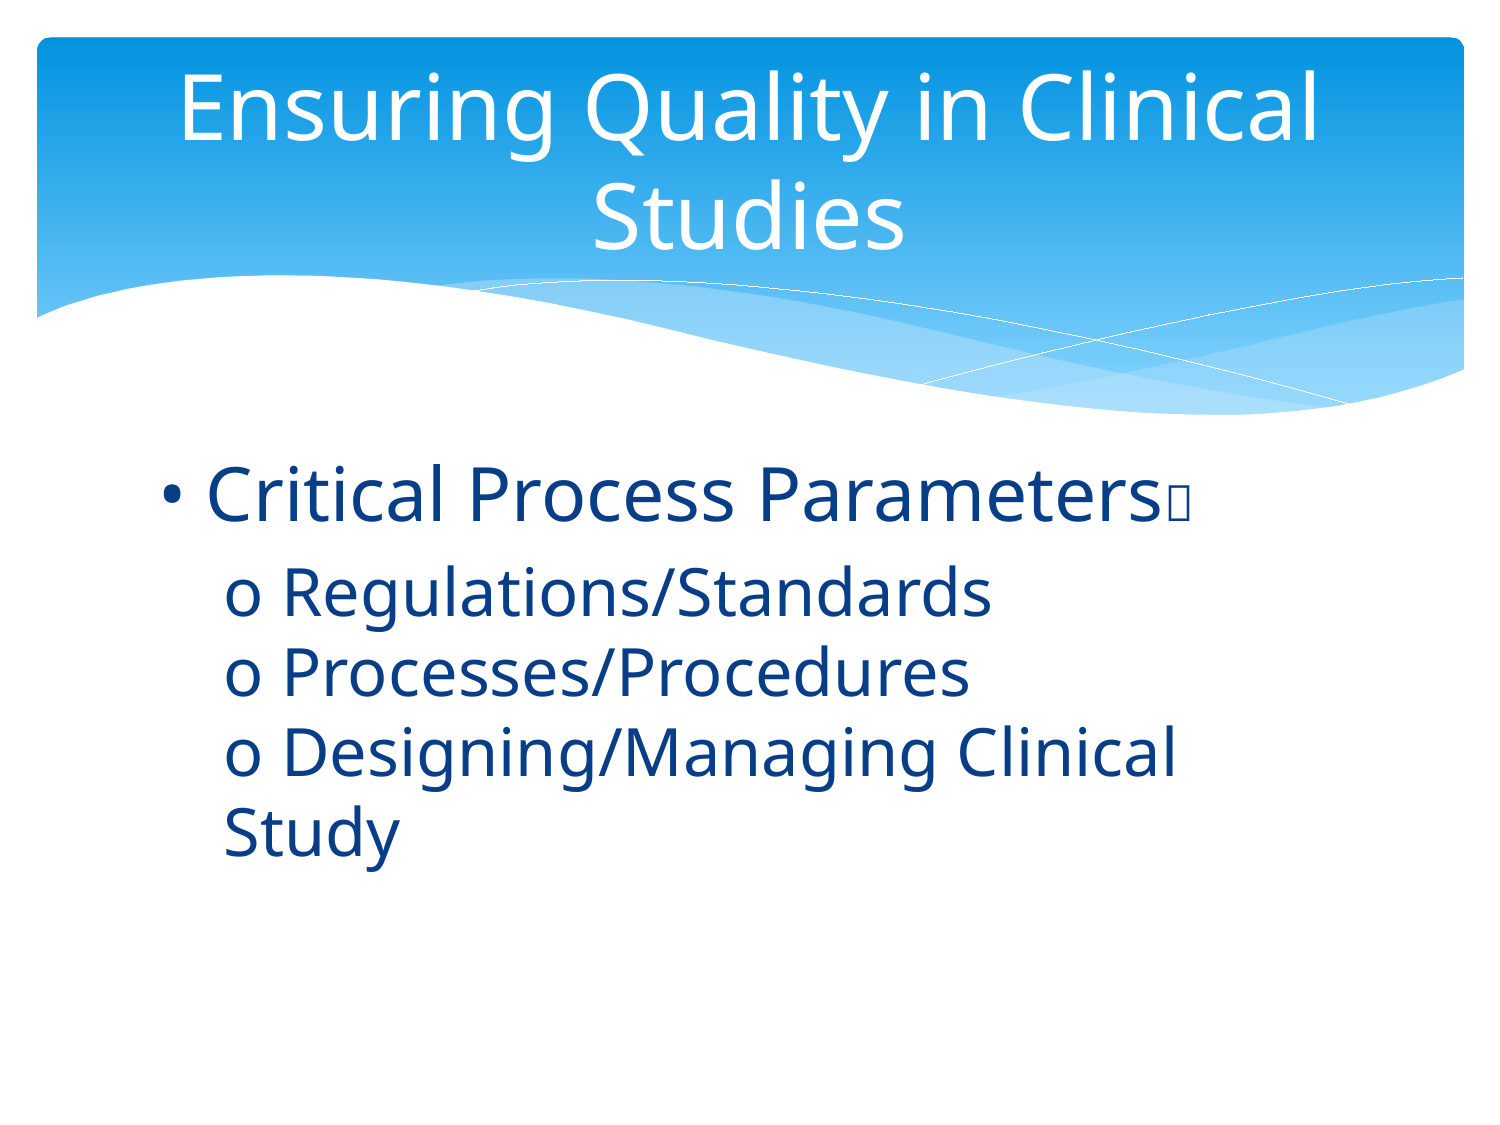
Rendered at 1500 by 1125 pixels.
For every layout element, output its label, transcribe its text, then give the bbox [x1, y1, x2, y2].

title Ensuring Quality in Clinical Studies [75, 55, 1425, 261]
list • Critical Process Parameters o Regulations/Standards o Processes/Procedures o Designing/Managing Clinical Study [143, 438, 1359, 1005]
